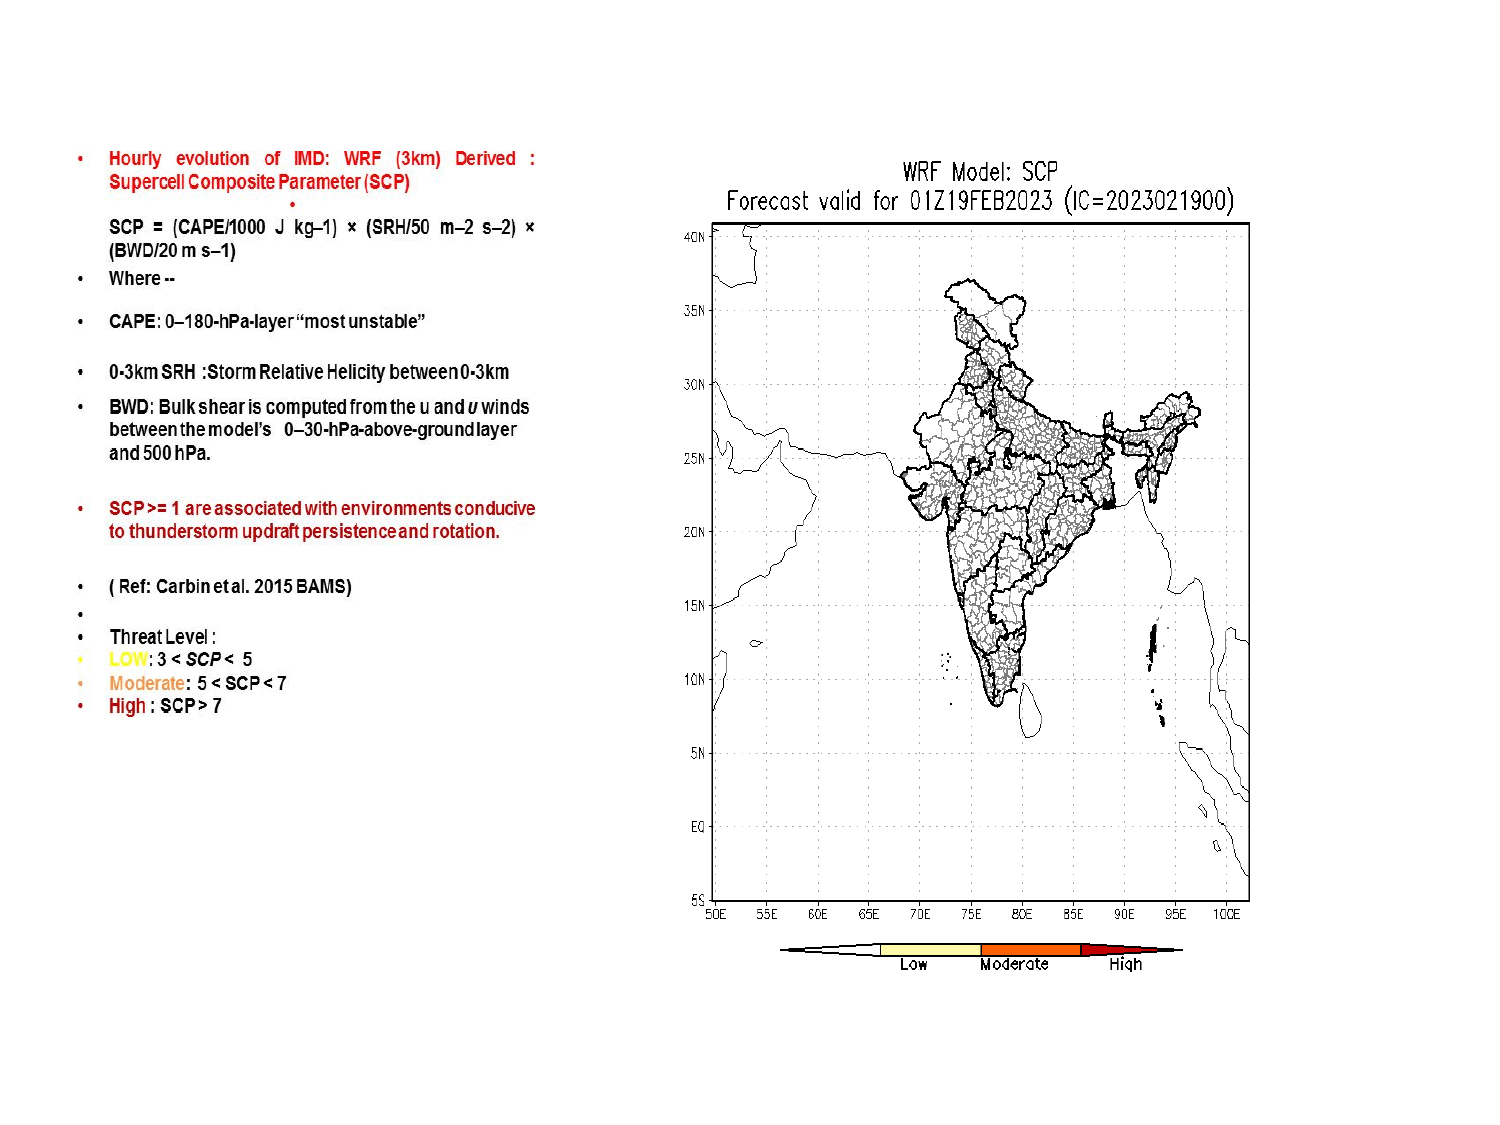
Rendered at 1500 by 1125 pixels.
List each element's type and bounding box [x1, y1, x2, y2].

picture [74, 149, 1426, 976]
